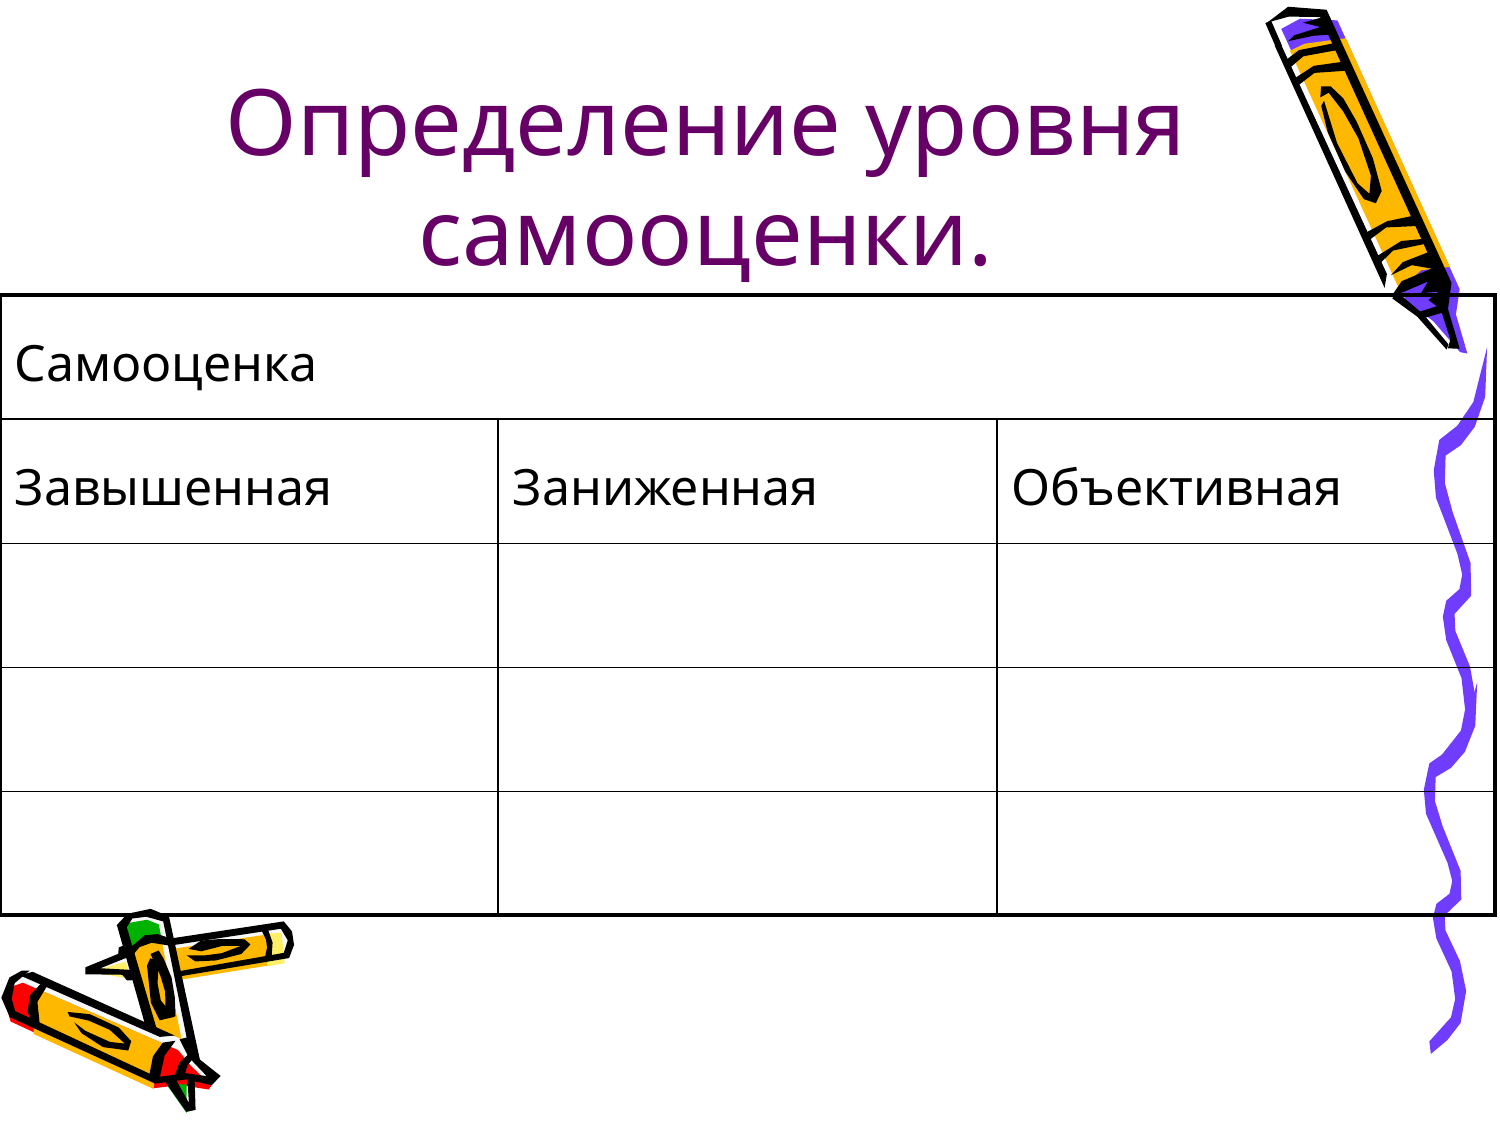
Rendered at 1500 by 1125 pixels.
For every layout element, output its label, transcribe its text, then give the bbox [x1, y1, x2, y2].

table_cell Объективная [998, 420, 1493, 543]
table_cell [499, 668, 996, 791]
table_cell Завышенная [2, 420, 497, 543]
table_cell Заниженная [499, 420, 996, 543]
table_cell [998, 544, 1493, 667]
table_cell [499, 792, 996, 913]
table_cell [2, 668, 497, 791]
table_cell [499, 544, 996, 667]
table_cell [998, 668, 1493, 791]
table_header Самооценка [2, 297, 1493, 418]
table_cell [2, 544, 497, 667]
title Определение уровня самооценки. [142, 29, 1270, 292]
table_cell [998, 792, 1493, 913]
table_cell [2, 792, 497, 913]
